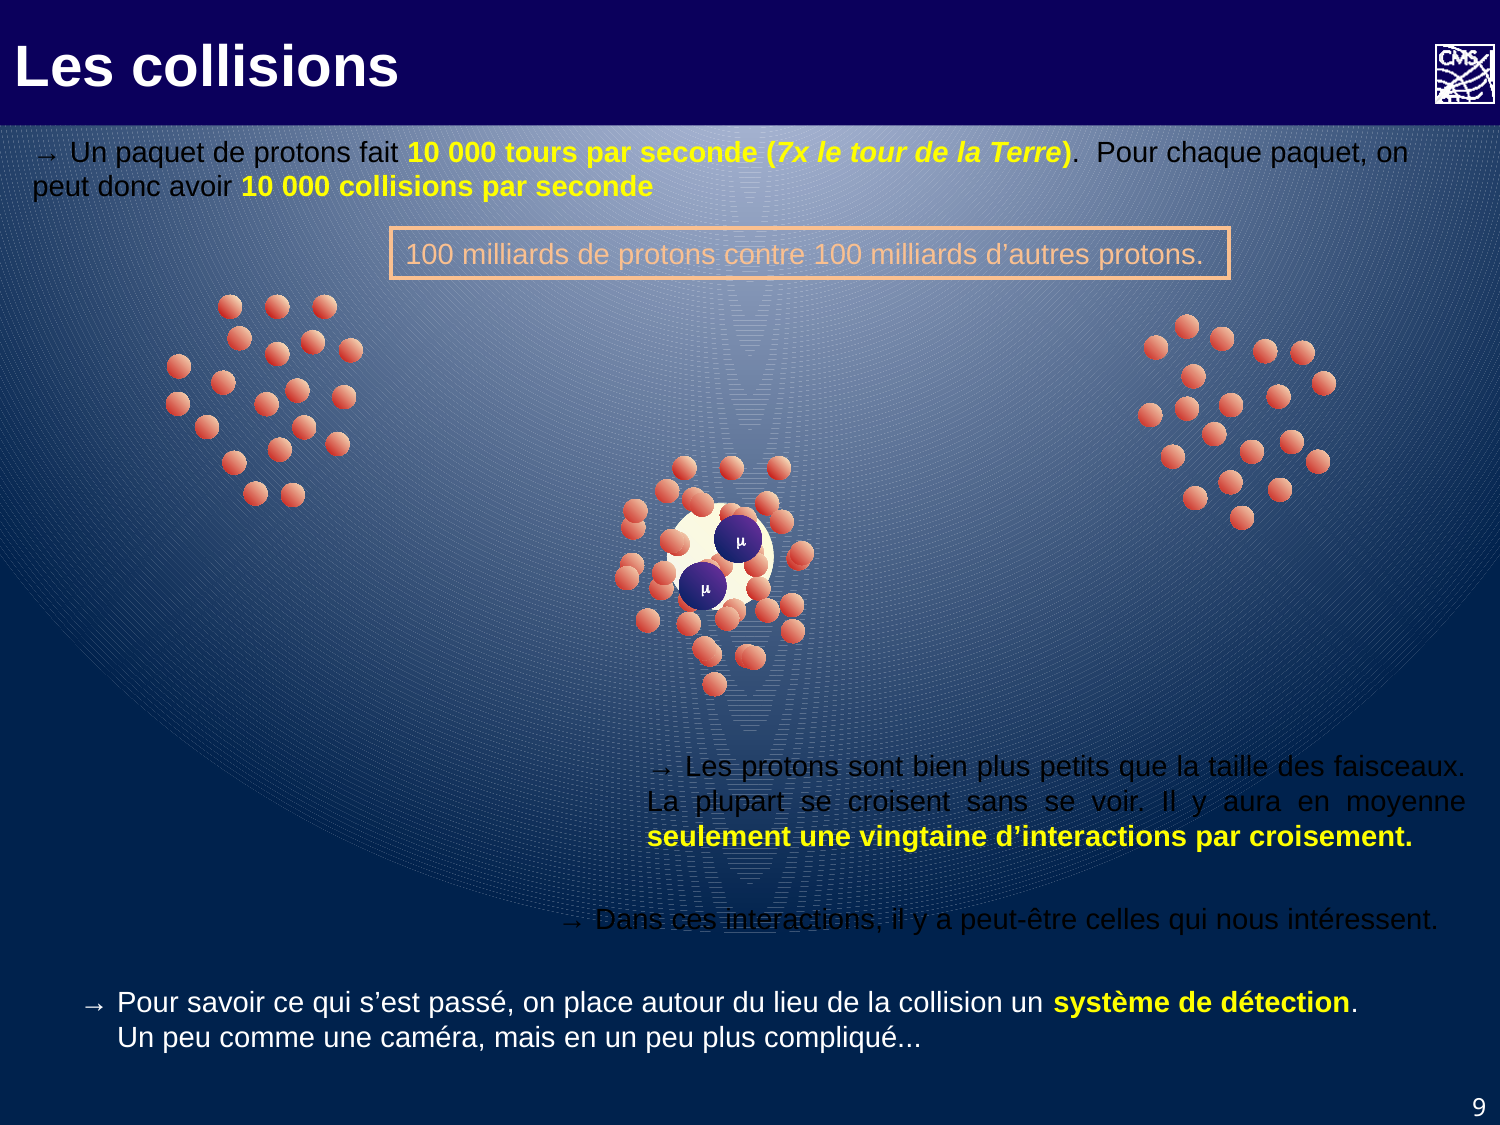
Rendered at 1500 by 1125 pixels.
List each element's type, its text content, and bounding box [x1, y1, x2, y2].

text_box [1139, 290, 1331, 512]
text_box → Un paquet de protons fait 10 000 tours par seconde (7x le tour de la Terre). Pour chaque paquet, on peut donc avoir 10 000 collisions par seconde [17, 125, 1459, 211]
text_box → Dans ces interactions, il y a peut-être celles qui nous intéressent. [543, 893, 1456, 943]
text_box Les collisions [0, 0, 1500, 126]
text_box 9 [1452, 1084, 1500, 1125]
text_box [619, 455, 808, 677]
text_box → Pour savoir ce qui s’est passé, on place autour du lieu de la collision un système de détection. Un peu comme une caméra, mais en un peu plus compliqué... [64, 976, 1376, 1061]
text_box → Les protons sont bien plus petits que la taille des faisceaux. La plupart se croisent sans se voir. Il y aura en moyenne seulement une vingtaine d’interactions par croisement. [632, 739, 1483, 860]
picture [1434, 44, 1495, 105]
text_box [165, 294, 357, 516]
text_box 100 milliards de protons contre 100 milliards d’autres protons. [390, 228, 1229, 278]
